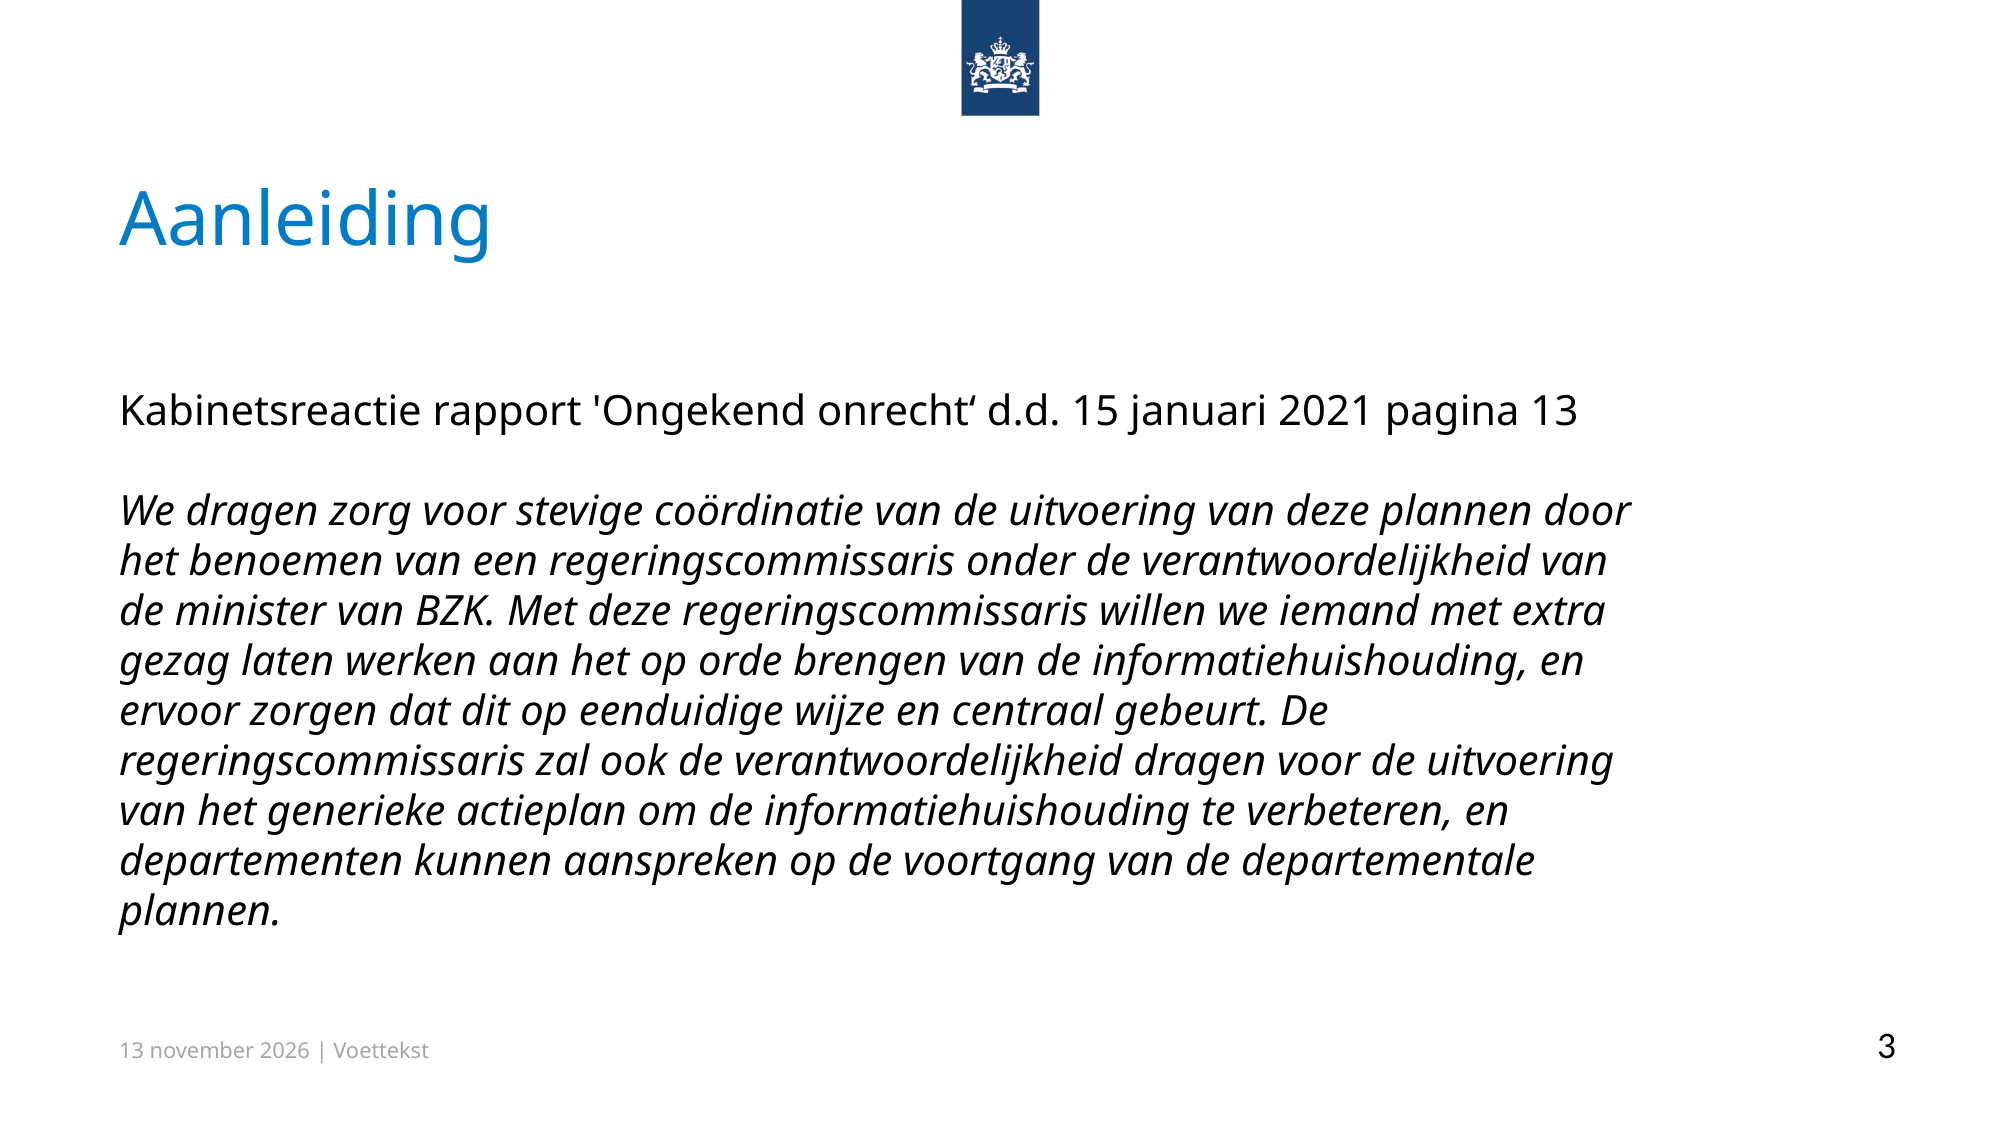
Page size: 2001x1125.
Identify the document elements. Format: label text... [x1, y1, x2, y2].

text_box Kabinetsreactie rapport 'Ongekend onrecht‘ d.d. 15 januari 2021 pagina 13 We dragen zorg voor stevige coördinatie van de uitvoering van deze plannen door het benoemen van een regeringscommissaris onder de verantwoordelijkheid van de minister van BZK. Met deze regeringscommissaris willen we iemand met extra gezag laten werken aan het op orde brengen van de informatiehuishouding, en ervoor zorgen dat dit op eenduidige wijze en centraal gebeurt. De regeringscommissaris zal ook de verantwoordelijkheid dragen voor de uitvoering van het generieke actieplan om de informatiehuishouding te verbeteren, en departementen kunnen aanspreken op de voortgang van de departementale plannen. [104, 376, 1897, 942]
text_box 3 [1074, 1020, 1896, 1074]
title Aanleiding [104, 172, 1897, 329]
text_box 21 mei 2021 | Voettekst [104, 1020, 925, 1074]
picture [0, 0, 2000, 174]
